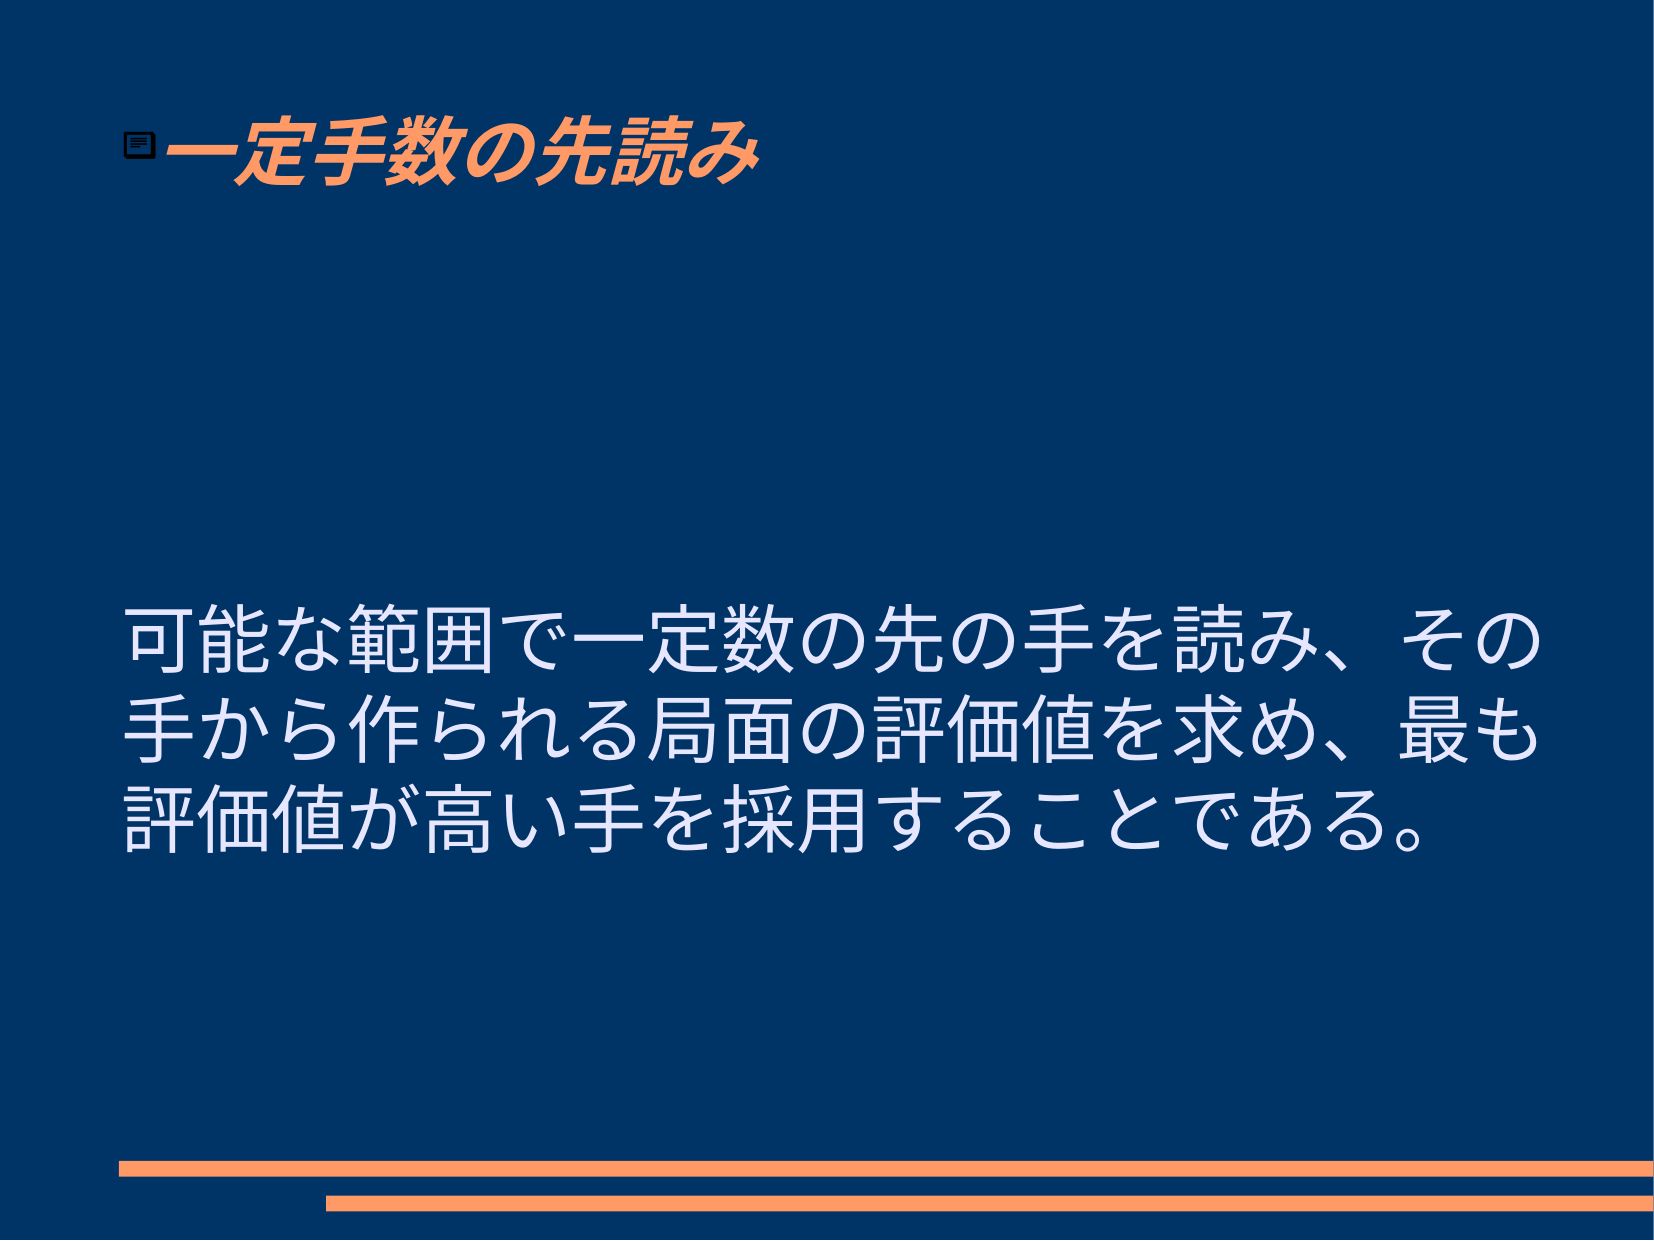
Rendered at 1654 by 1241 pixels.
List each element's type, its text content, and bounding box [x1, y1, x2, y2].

list 可能な範囲で一定数の先の手を読み、その手から作られる局面の評価値を求め、最も評価値が高い手を採用することである。 [121, 322, 1561, 1132]
title 一定手数の先読み [121, 46, 1534, 254]
